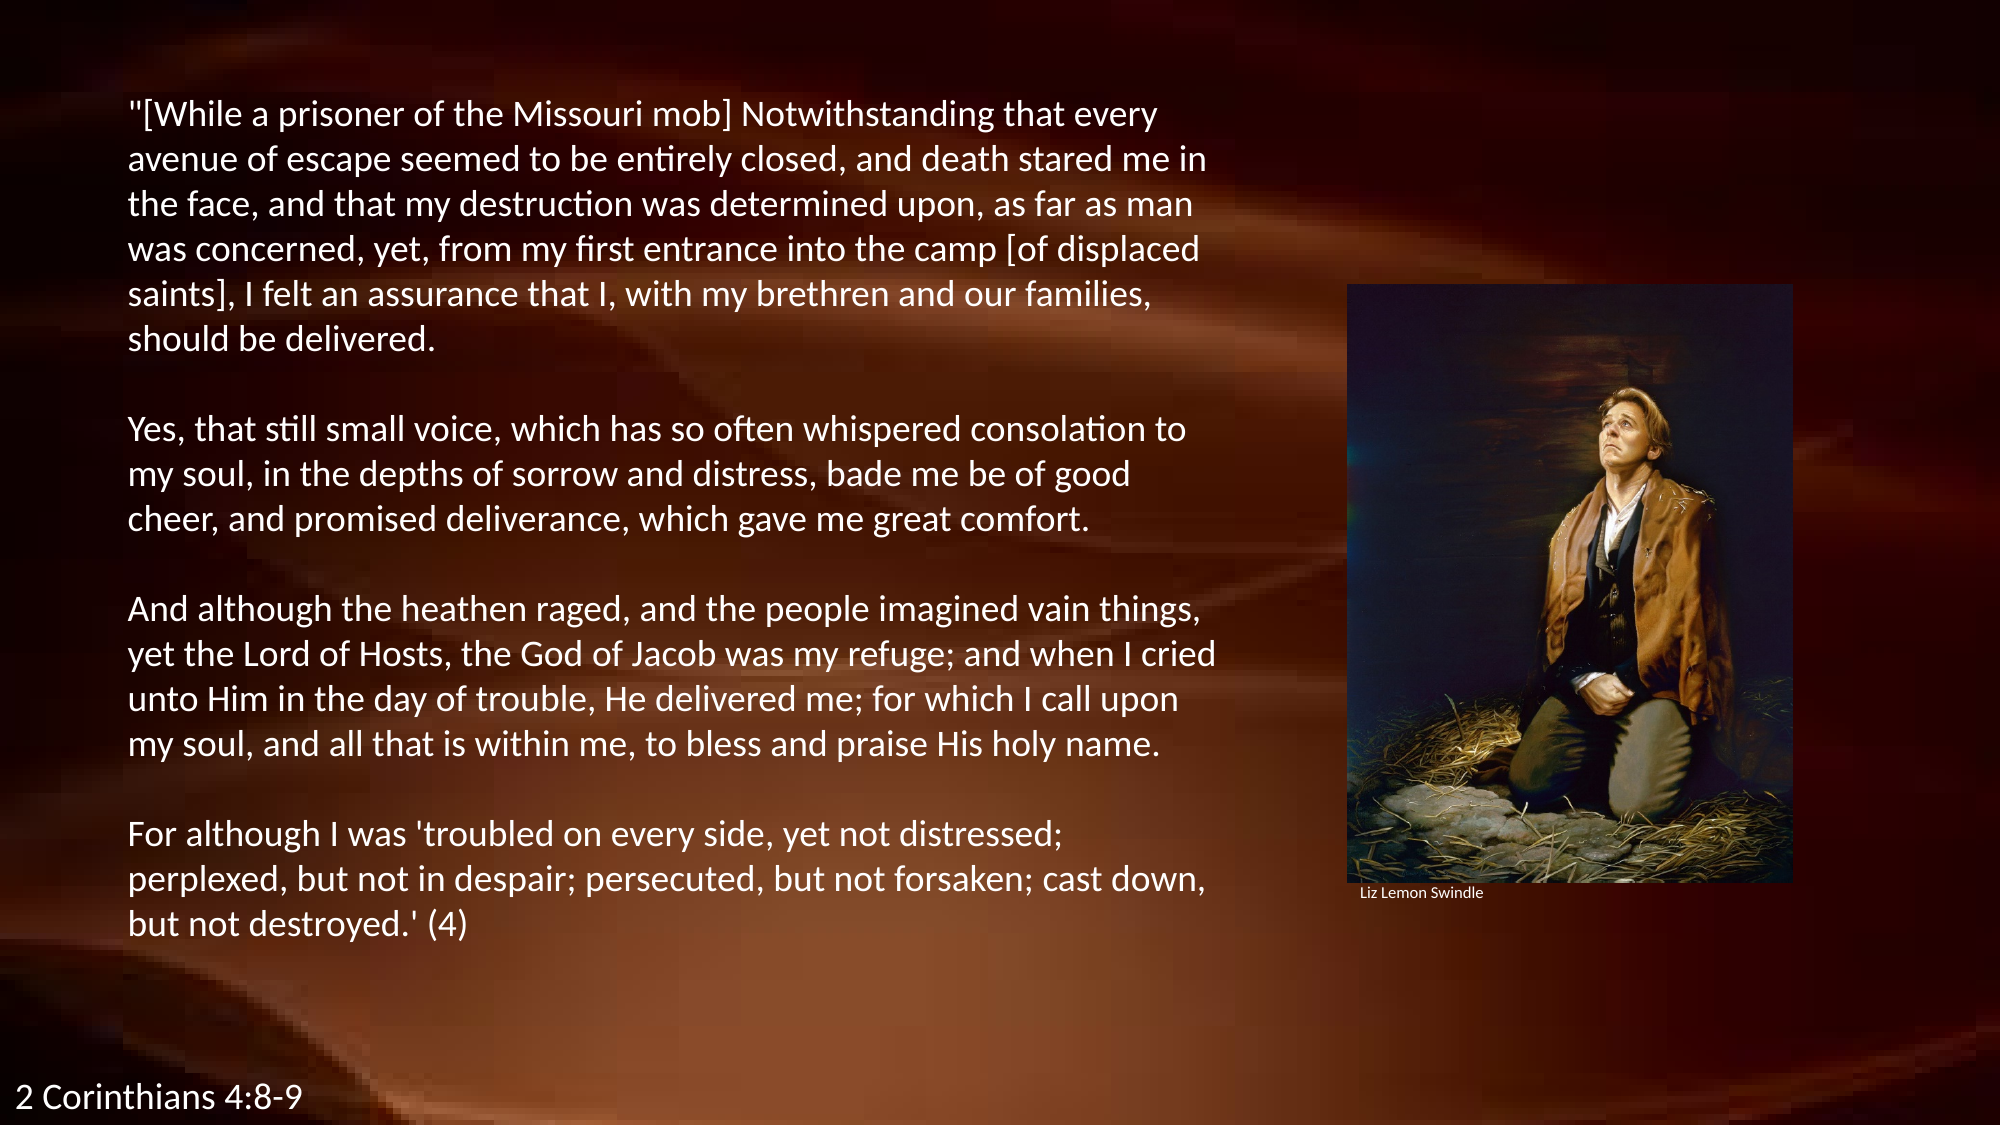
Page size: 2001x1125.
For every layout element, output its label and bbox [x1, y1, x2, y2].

text_box [1345, 284, 1793, 910]
picture [0, 0, 2000, 1125]
